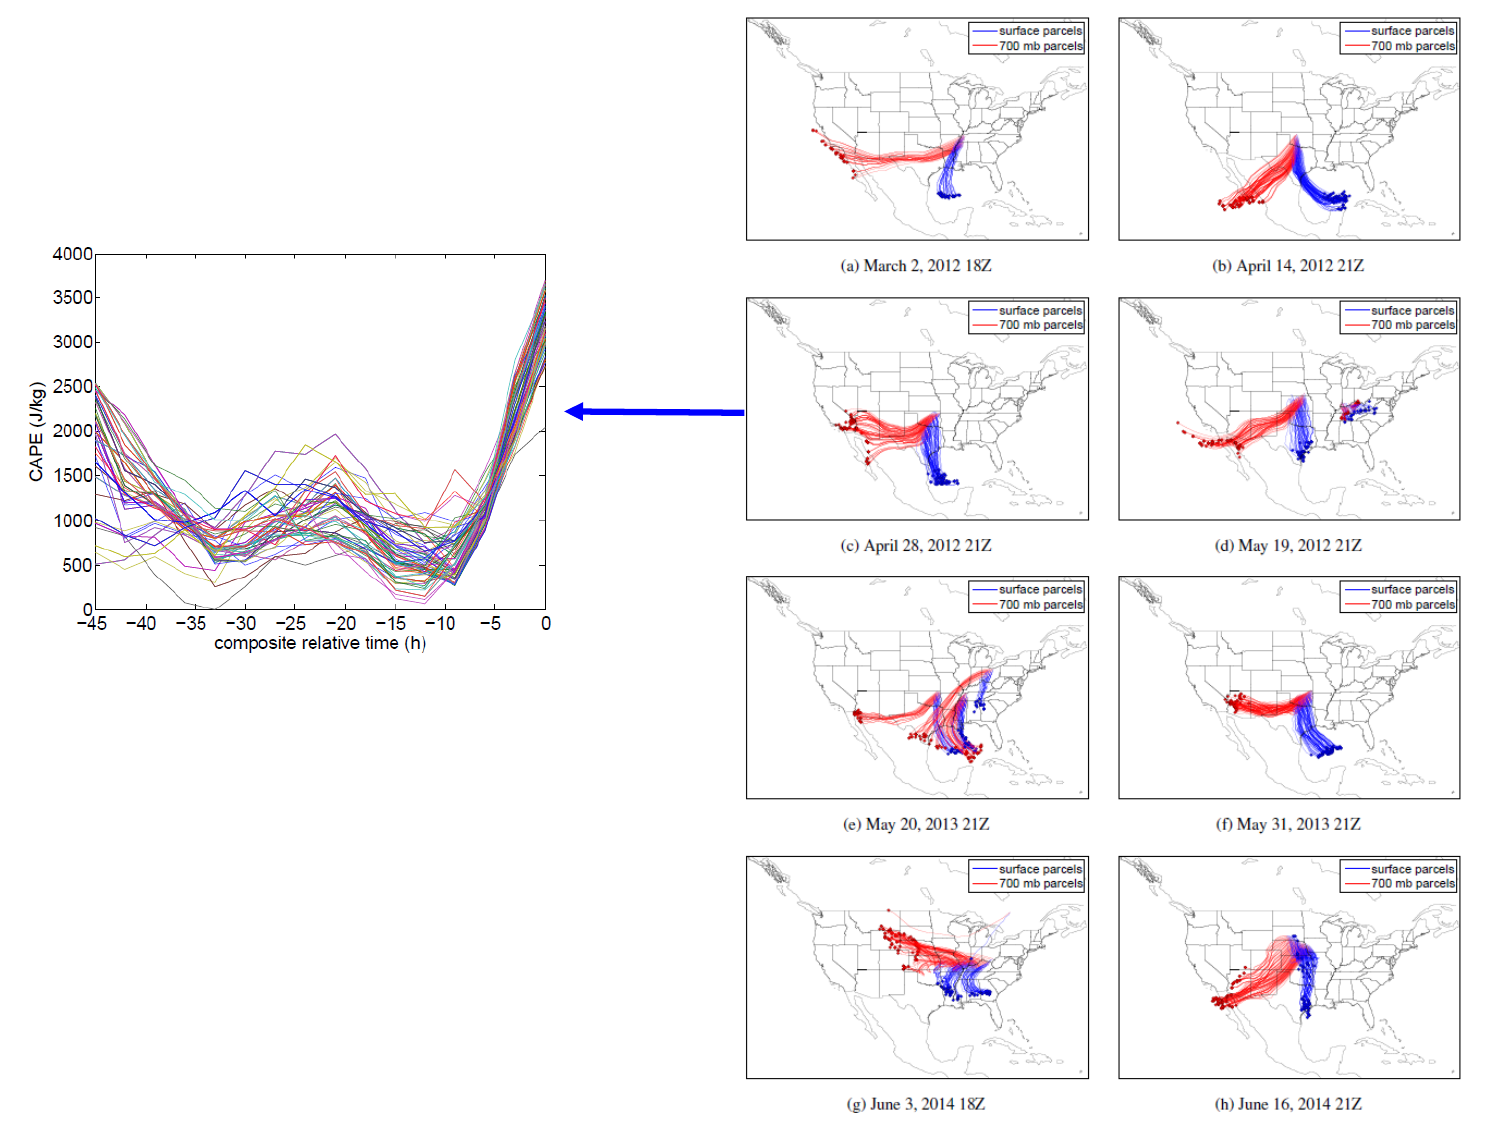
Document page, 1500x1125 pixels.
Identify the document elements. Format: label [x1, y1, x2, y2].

picture [10, 229, 588, 665]
picture [733, 0, 1490, 1125]
